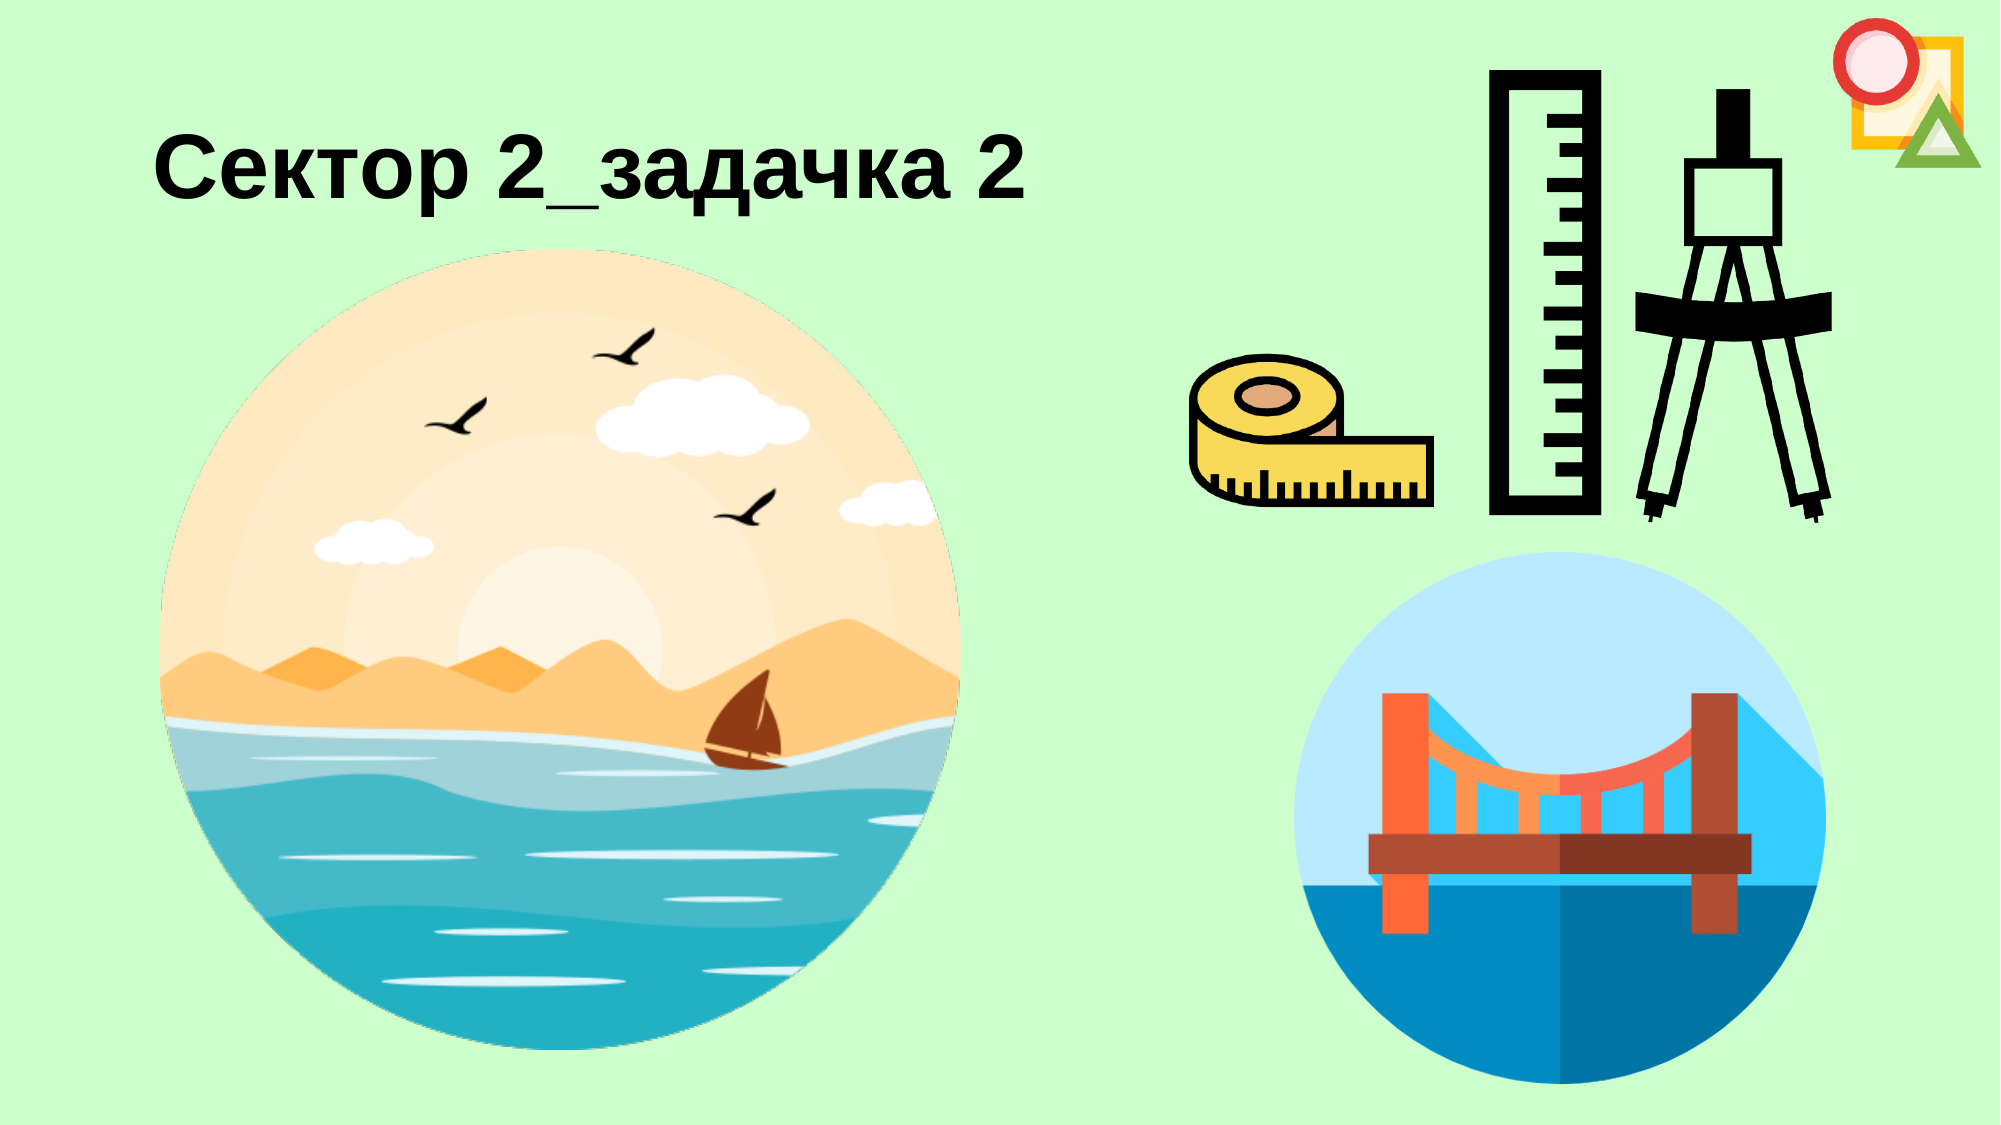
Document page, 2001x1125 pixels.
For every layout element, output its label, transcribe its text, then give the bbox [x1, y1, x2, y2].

picture [1189, 0, 2000, 1084]
picture [160, 249, 961, 1050]
title Сектор 2_задачка 2 [137, 59, 1814, 278]
